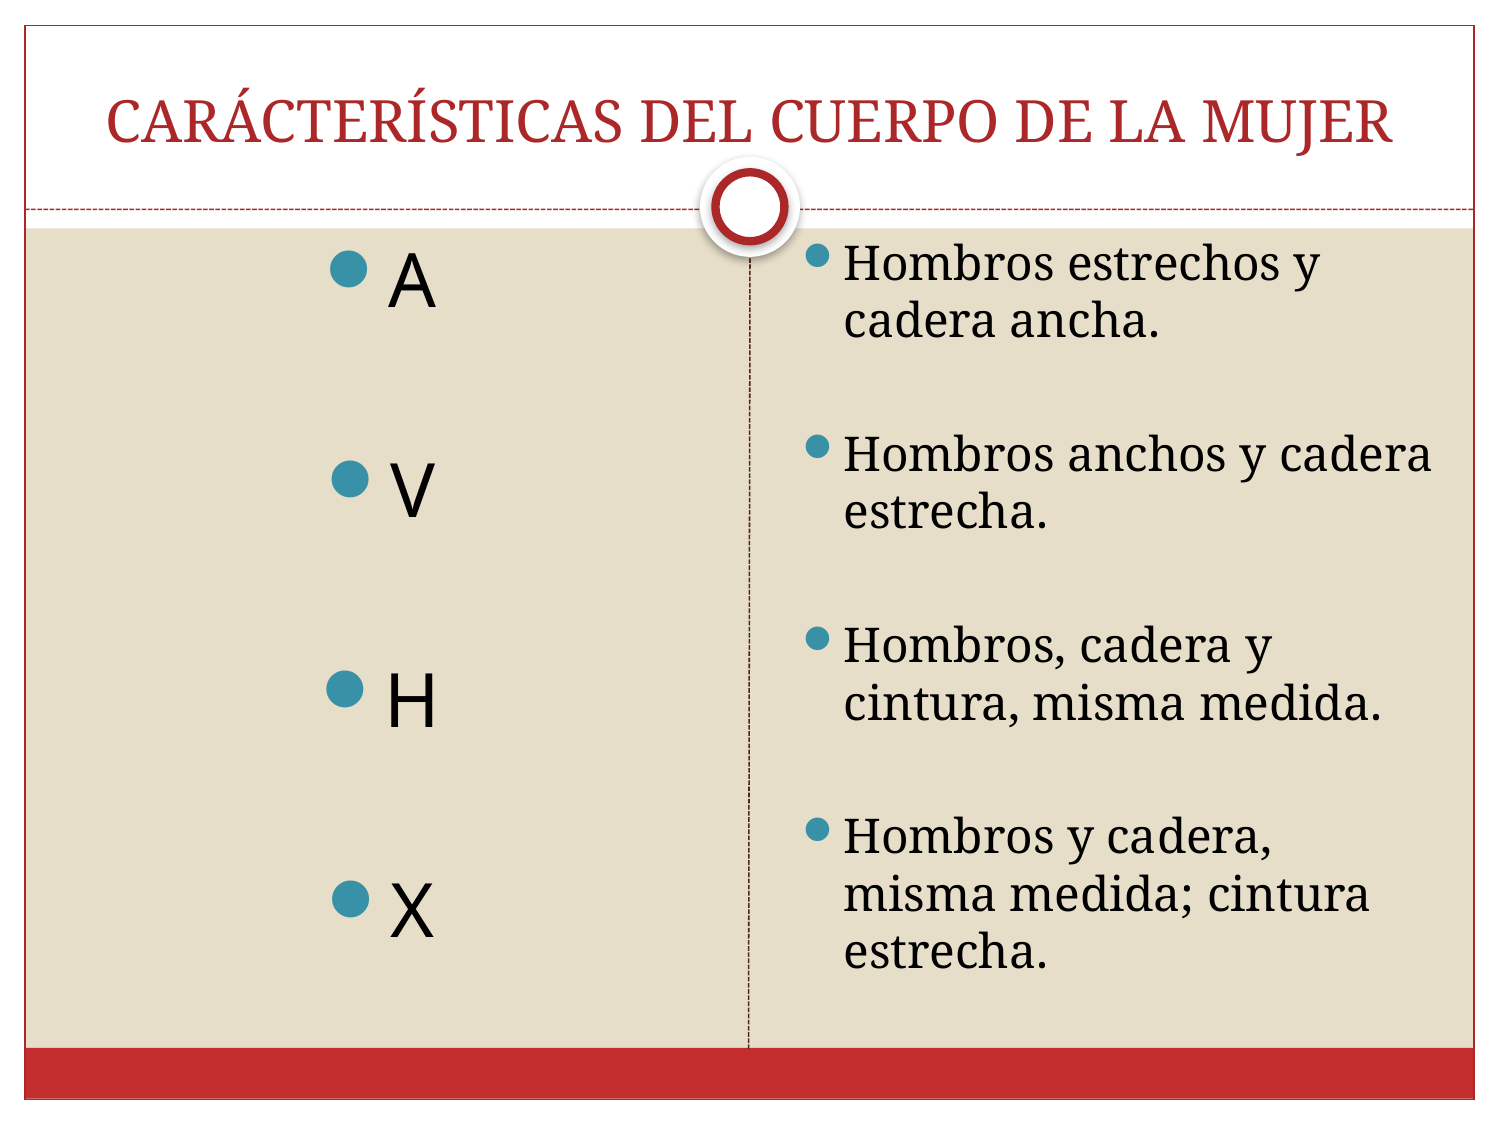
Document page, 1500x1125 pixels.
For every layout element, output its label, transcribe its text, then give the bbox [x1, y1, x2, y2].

title CARÁCTERÍSTICAS DEL CUERPO DE LA MUJER [49, 37, 1450, 162]
list Hombros estrechos y cadera ancha. Hombros anchos y cadera estrecha. Hombros, cadera y cintura, misma medida. Hombros y cadera, misma medida; cintura estrecha. [787, 224, 1450, 993]
list A V H X [49, 224, 712, 993]
